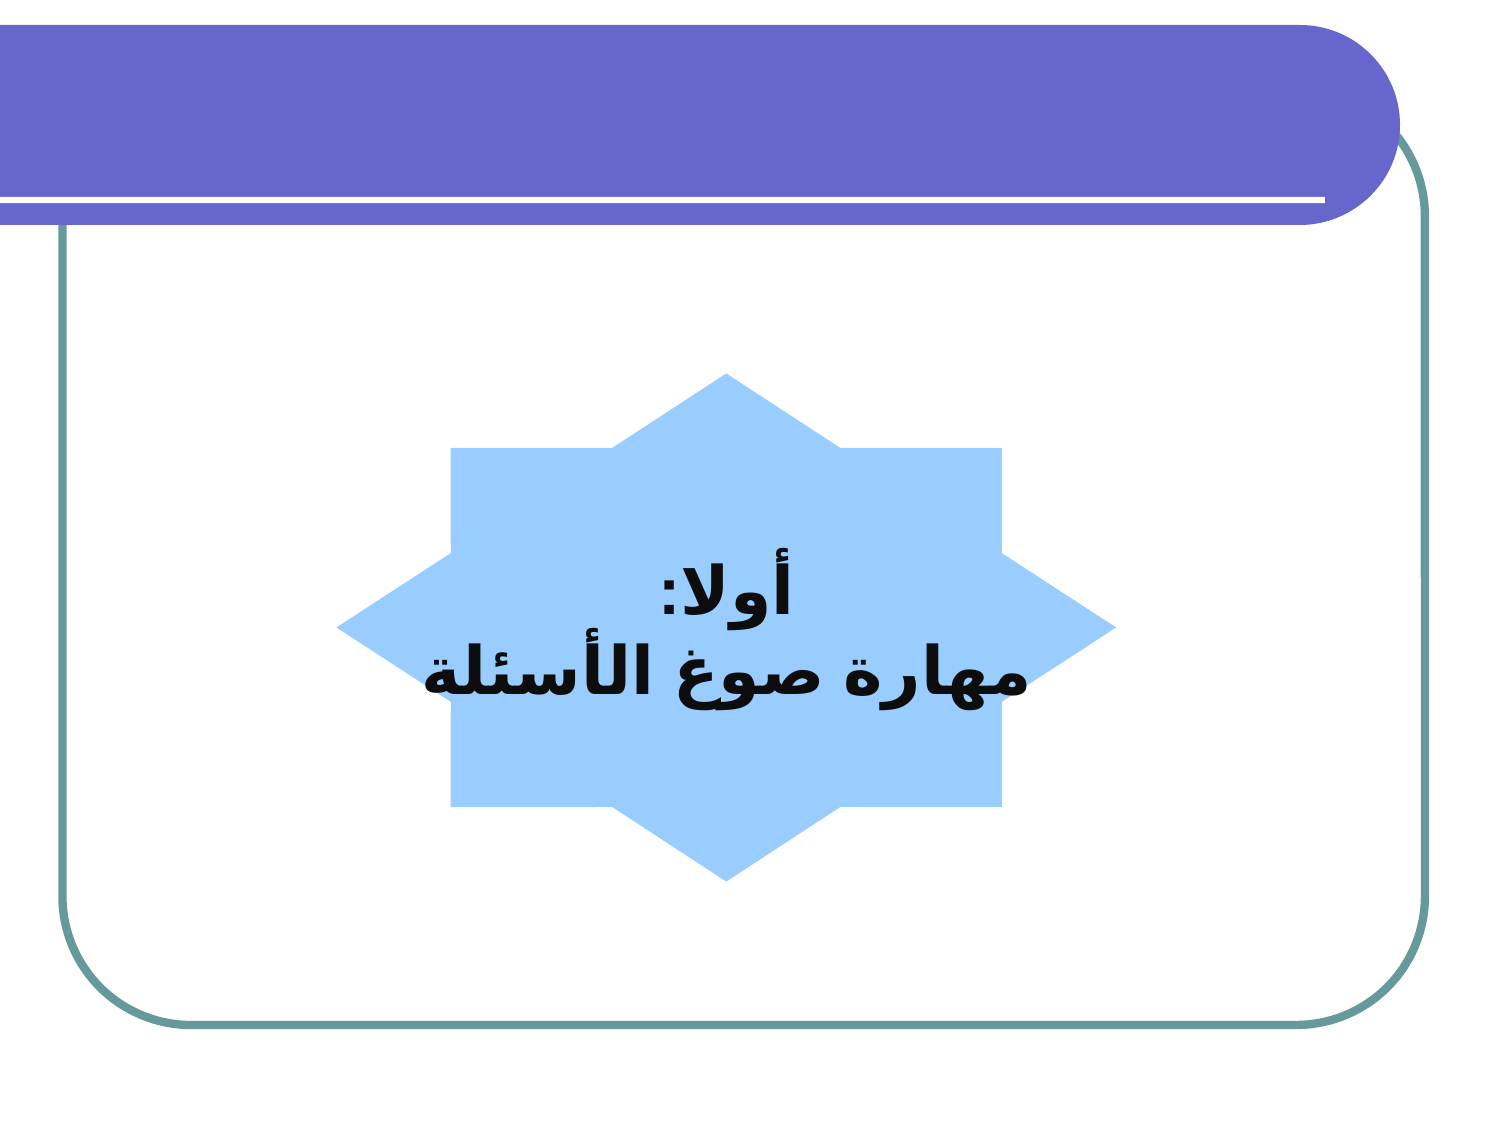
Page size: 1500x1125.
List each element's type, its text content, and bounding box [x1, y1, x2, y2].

text_box أولا: مهارة صوغ الأسئلة [336, 373, 1117, 882]
